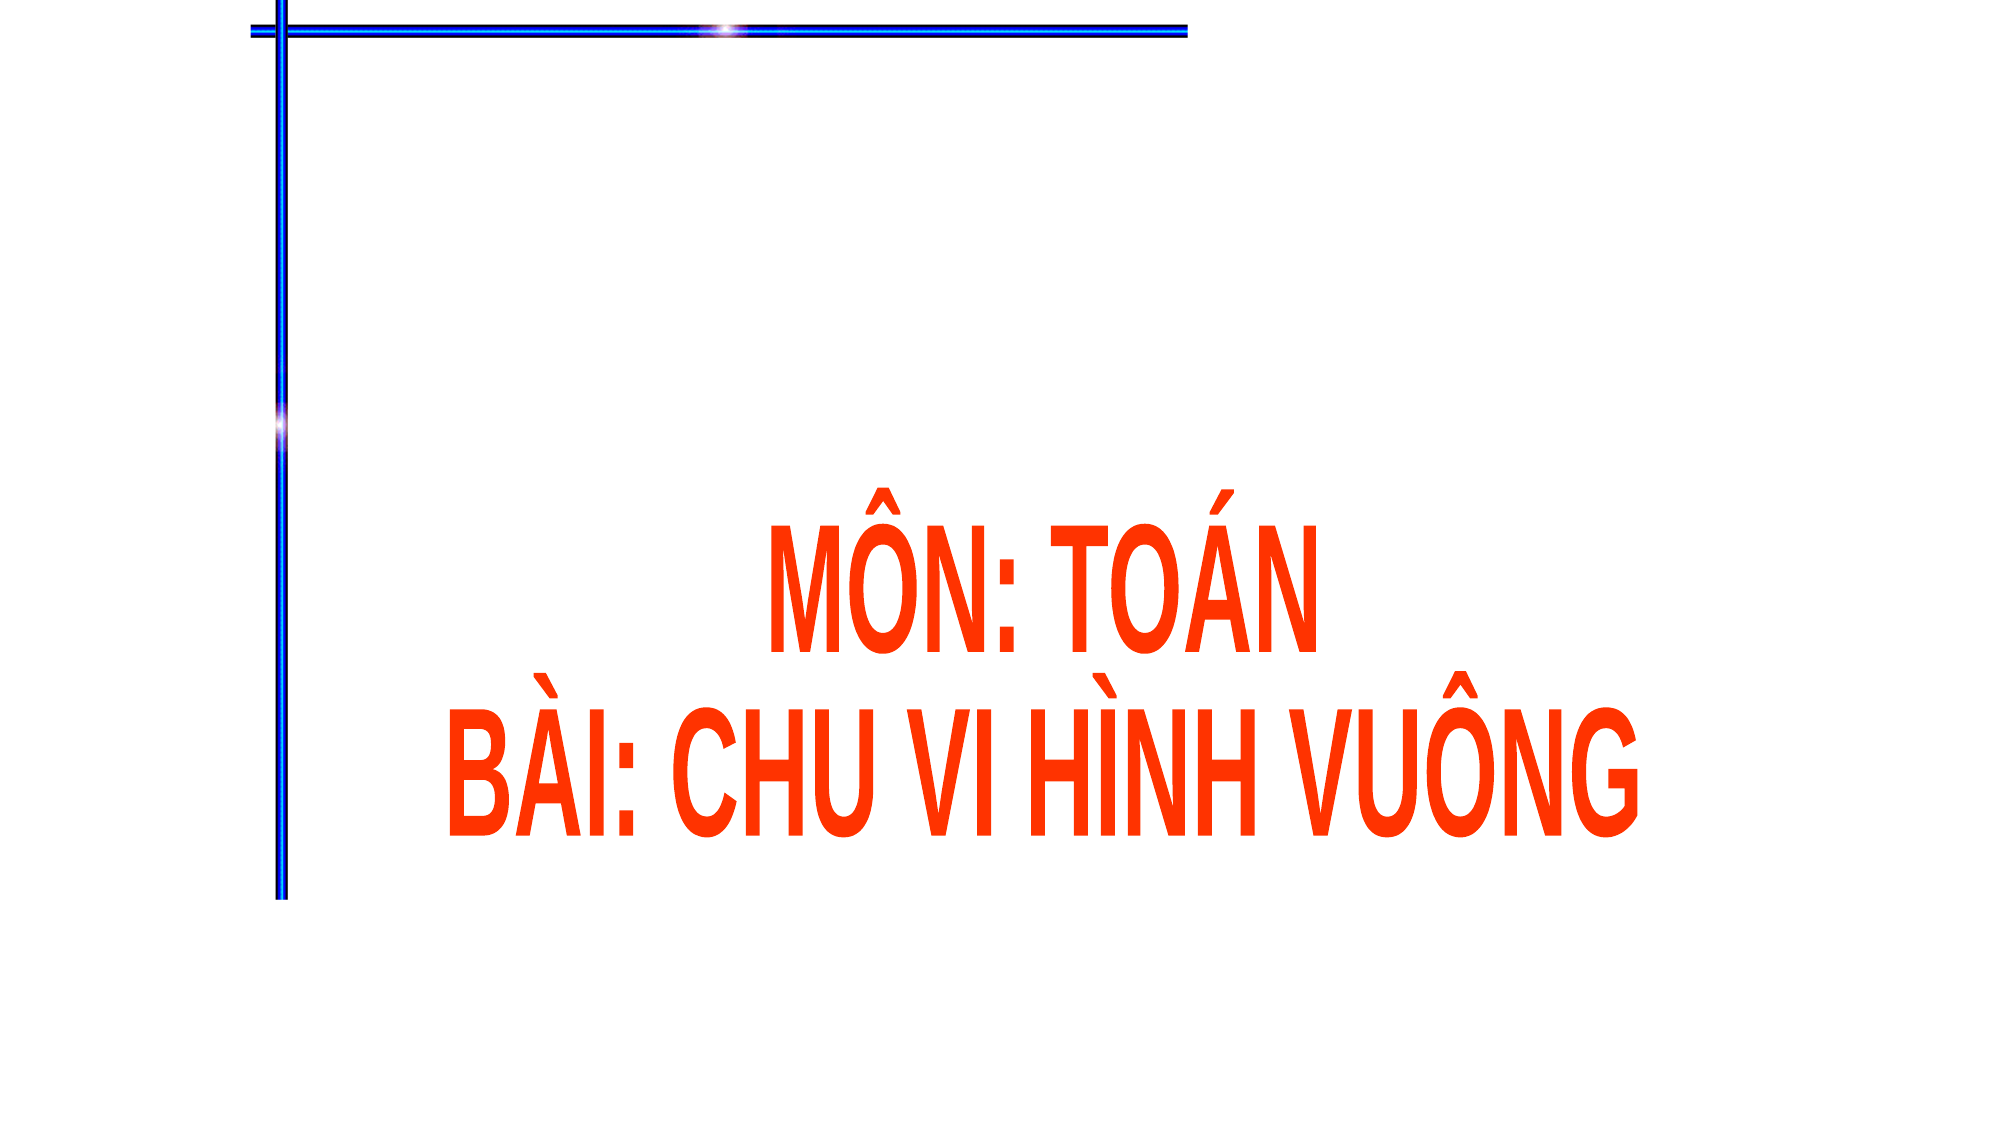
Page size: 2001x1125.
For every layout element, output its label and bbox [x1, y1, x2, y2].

picture [0, 0, 1188, 899]
